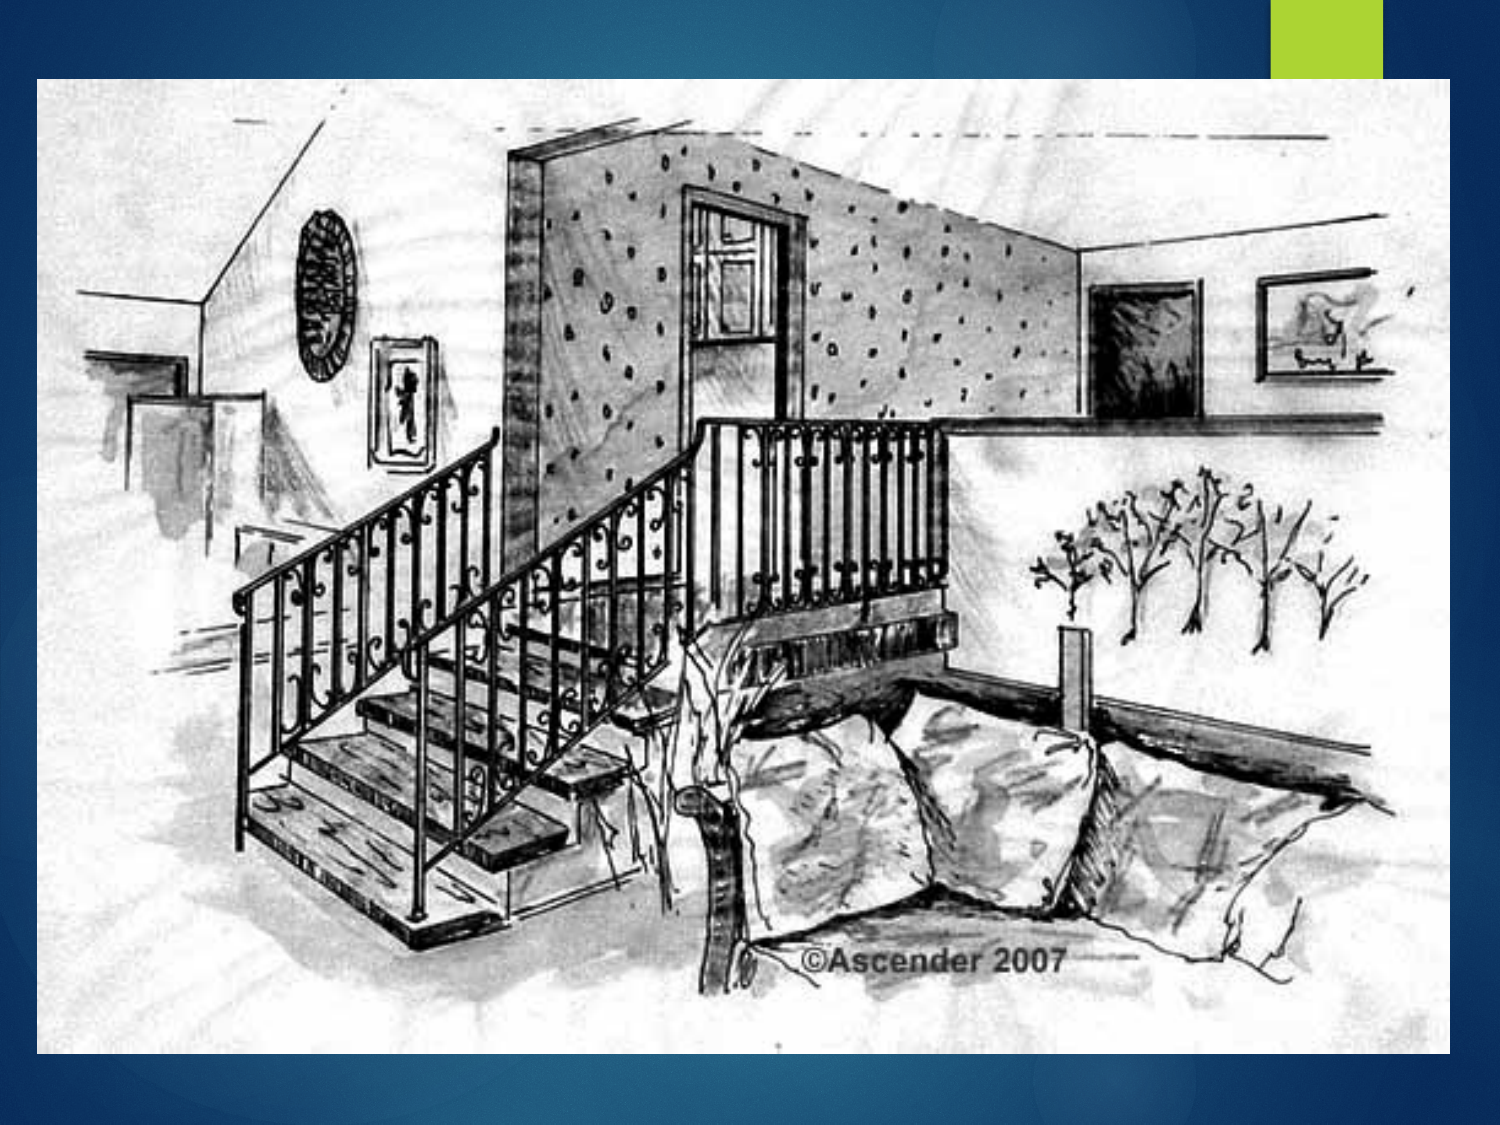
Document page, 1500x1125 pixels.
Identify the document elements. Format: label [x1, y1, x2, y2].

picture [37, 79, 1451, 1054]
